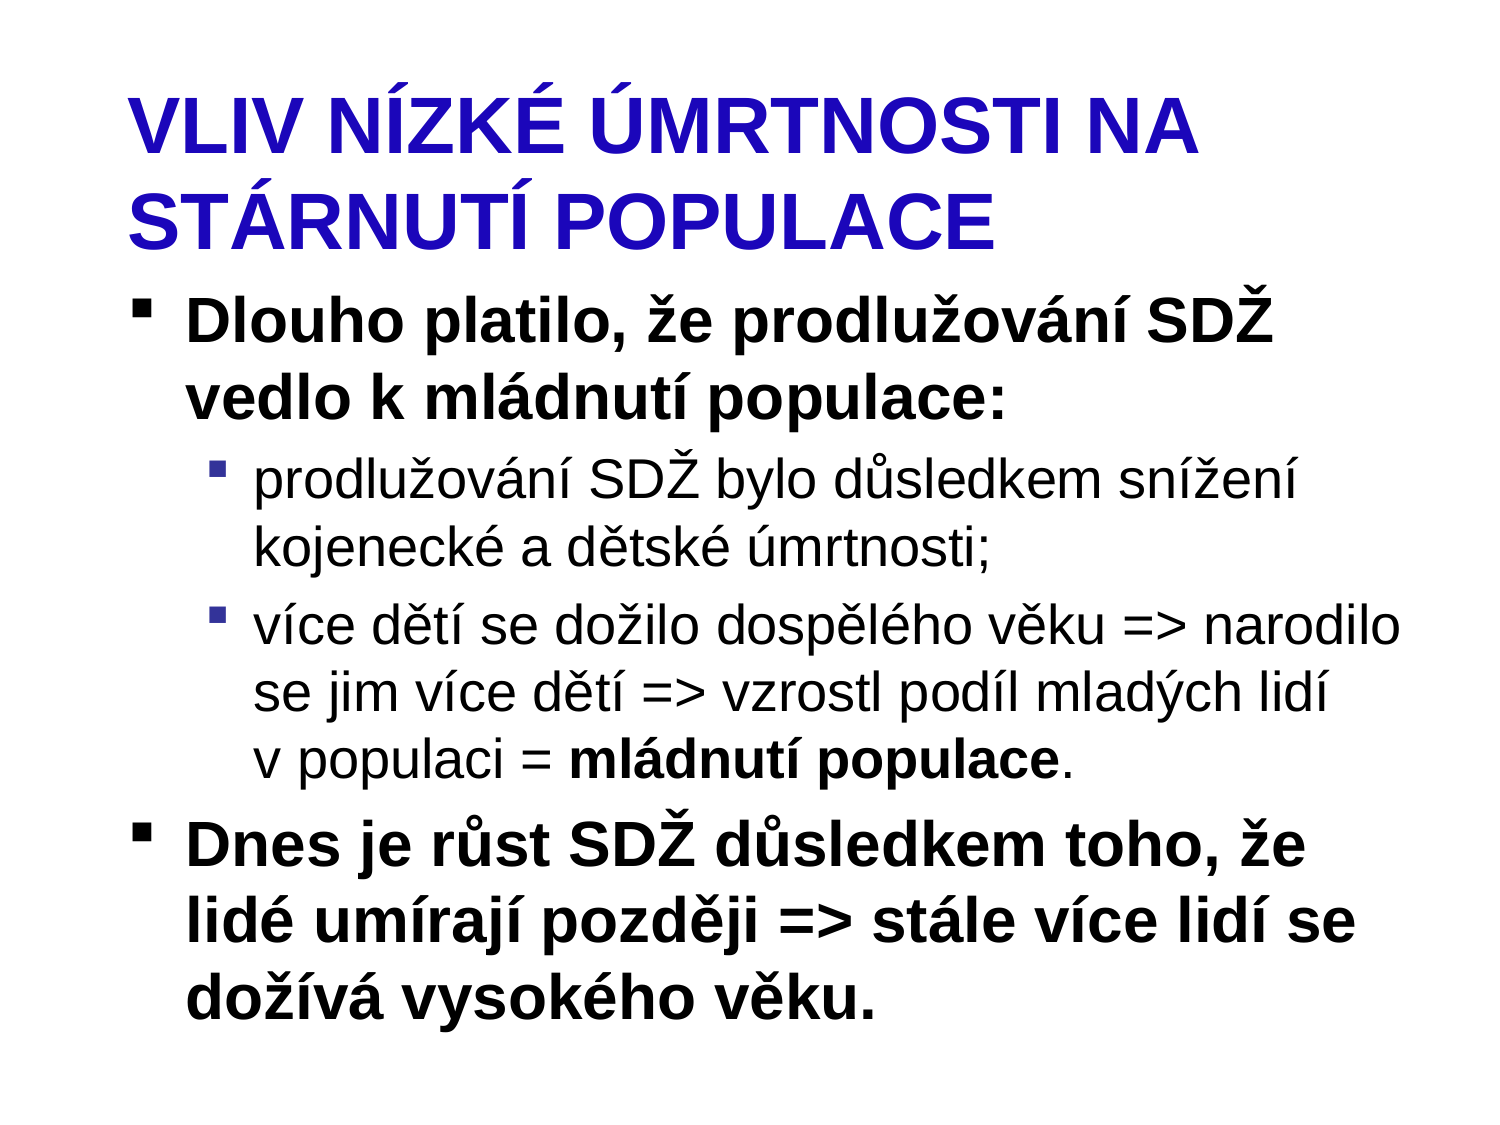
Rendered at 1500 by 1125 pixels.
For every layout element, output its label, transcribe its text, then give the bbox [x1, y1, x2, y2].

list VLIV NÍZKÉ ÚMRTNOSTI NA STÁRNUTÍ POPULACE Dlouho platilo, že prodlužování SDŽ vedlo k mládnutí populace: prodlužování SDŽ bylo důsledkem snížení kojenecké a dětské úmrtnosti; více dětí se dožilo dospělého věku => narodilo se jim více dětí => vzrostl podíl mladých lidí v populaci = mládnutí populace. Dnes je růst SDŽ důsledkem toho, že lidé umírají později => stále více lidí se dožívá vysokého věku. [112, 66, 1425, 1059]
